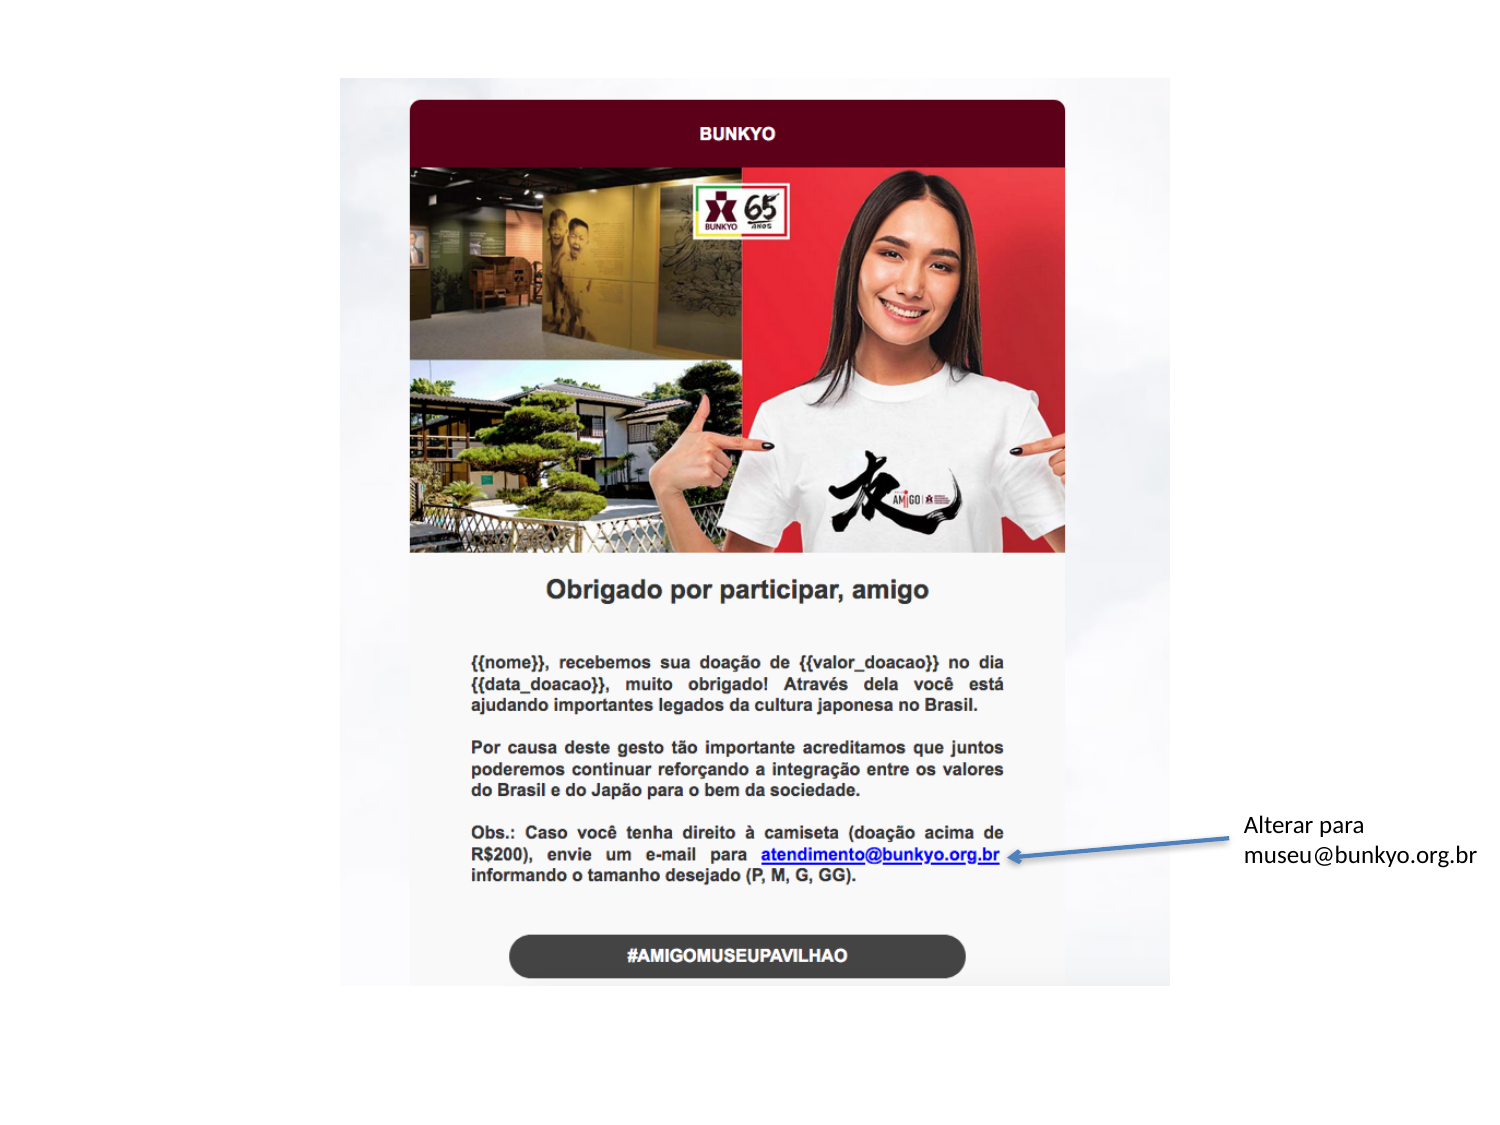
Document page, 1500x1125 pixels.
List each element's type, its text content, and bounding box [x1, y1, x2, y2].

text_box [1006, 838, 1230, 858]
picture [340, 78, 1170, 987]
text_box Alterar para museu@bunkyo.org.br [1229, 800, 1500, 876]
